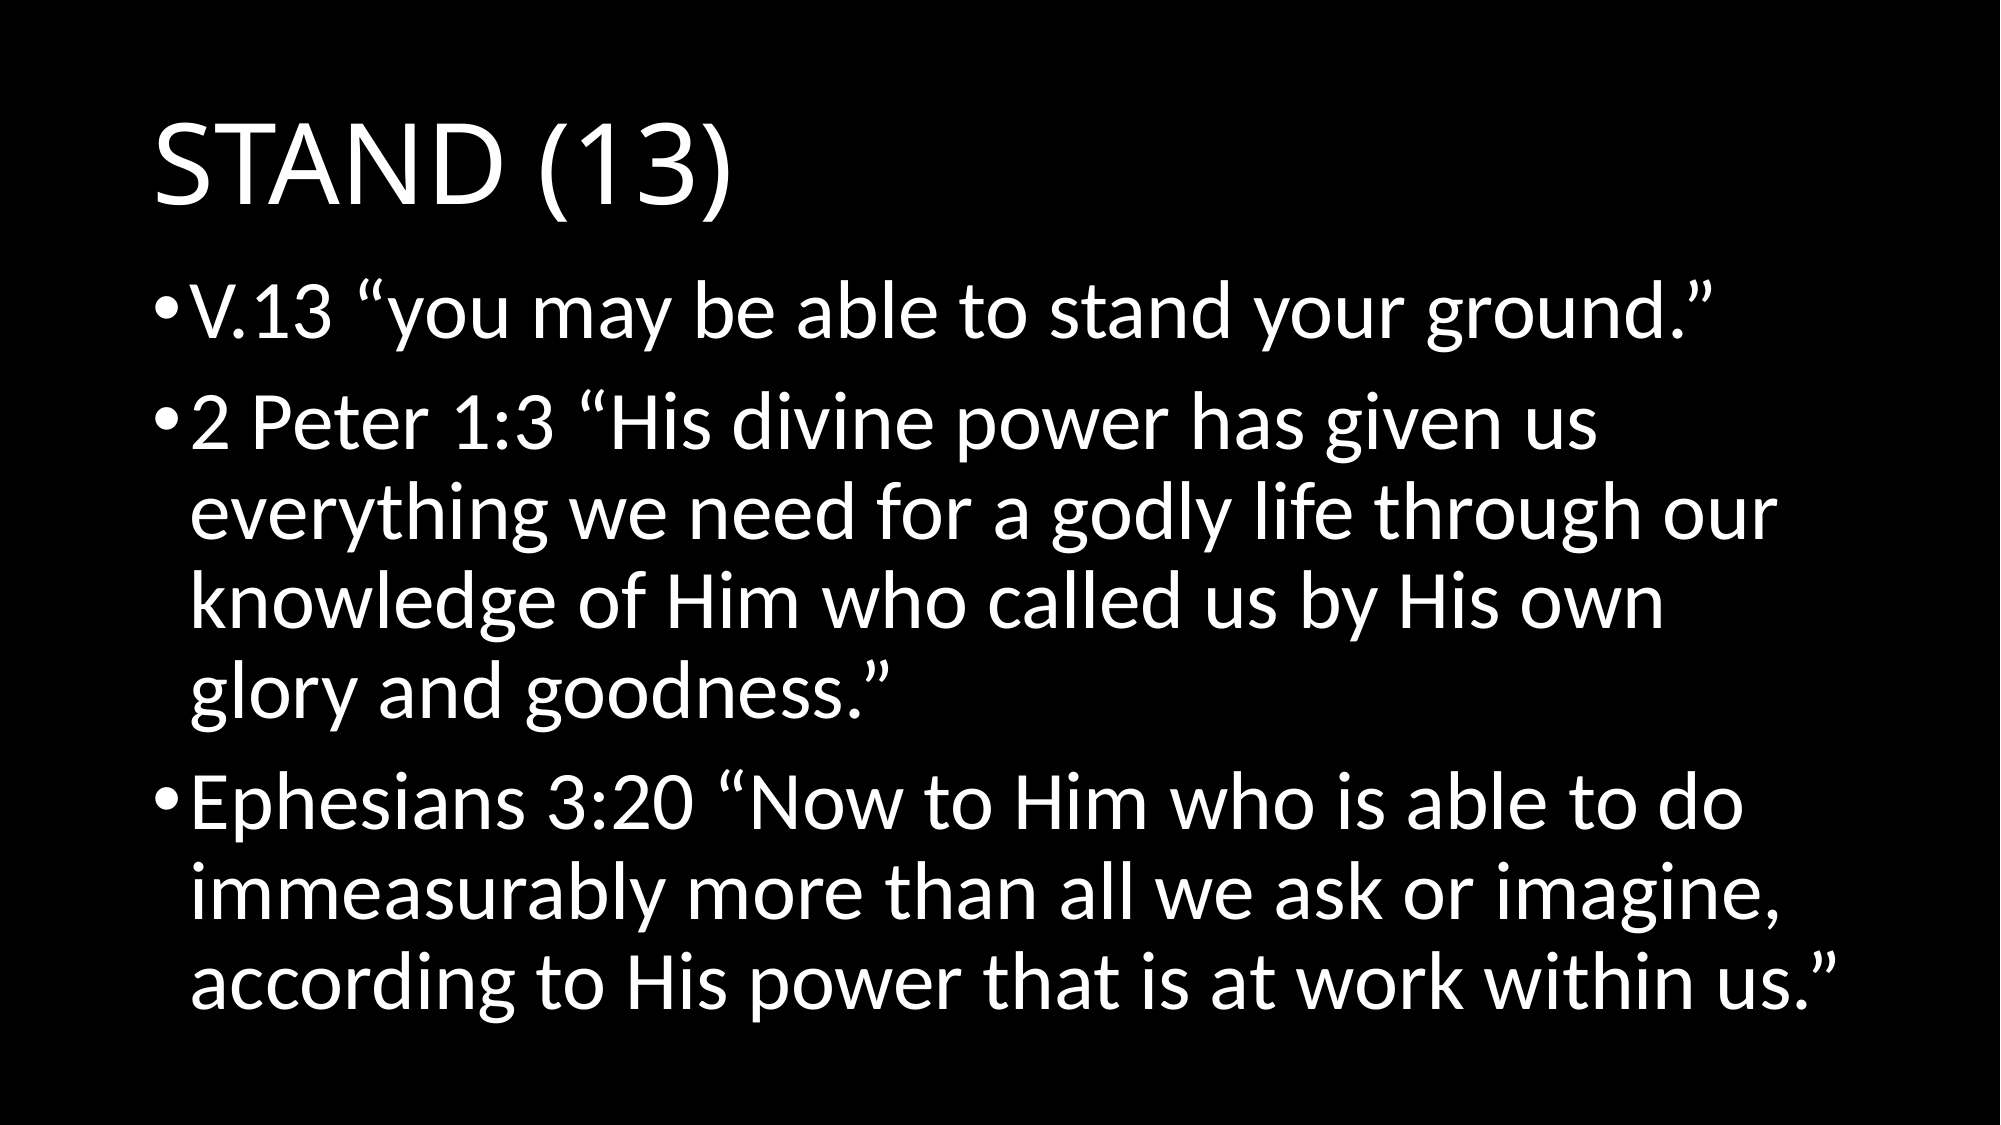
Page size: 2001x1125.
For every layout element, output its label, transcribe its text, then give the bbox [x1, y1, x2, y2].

list V.13 “you may be able to stand your ground.” 2 Peter 1:3 “His divine power has given us everything we need for a godly life through our knowledge of Him who called us by His own glory and goodness.” Ephesians 3:20 “Now to Him who is able to do immeasurably more than all we ask or imagine, according to His power that is at work within us.” [137, 258, 1863, 1014]
title STAND (13) [137, 59, 1863, 258]
